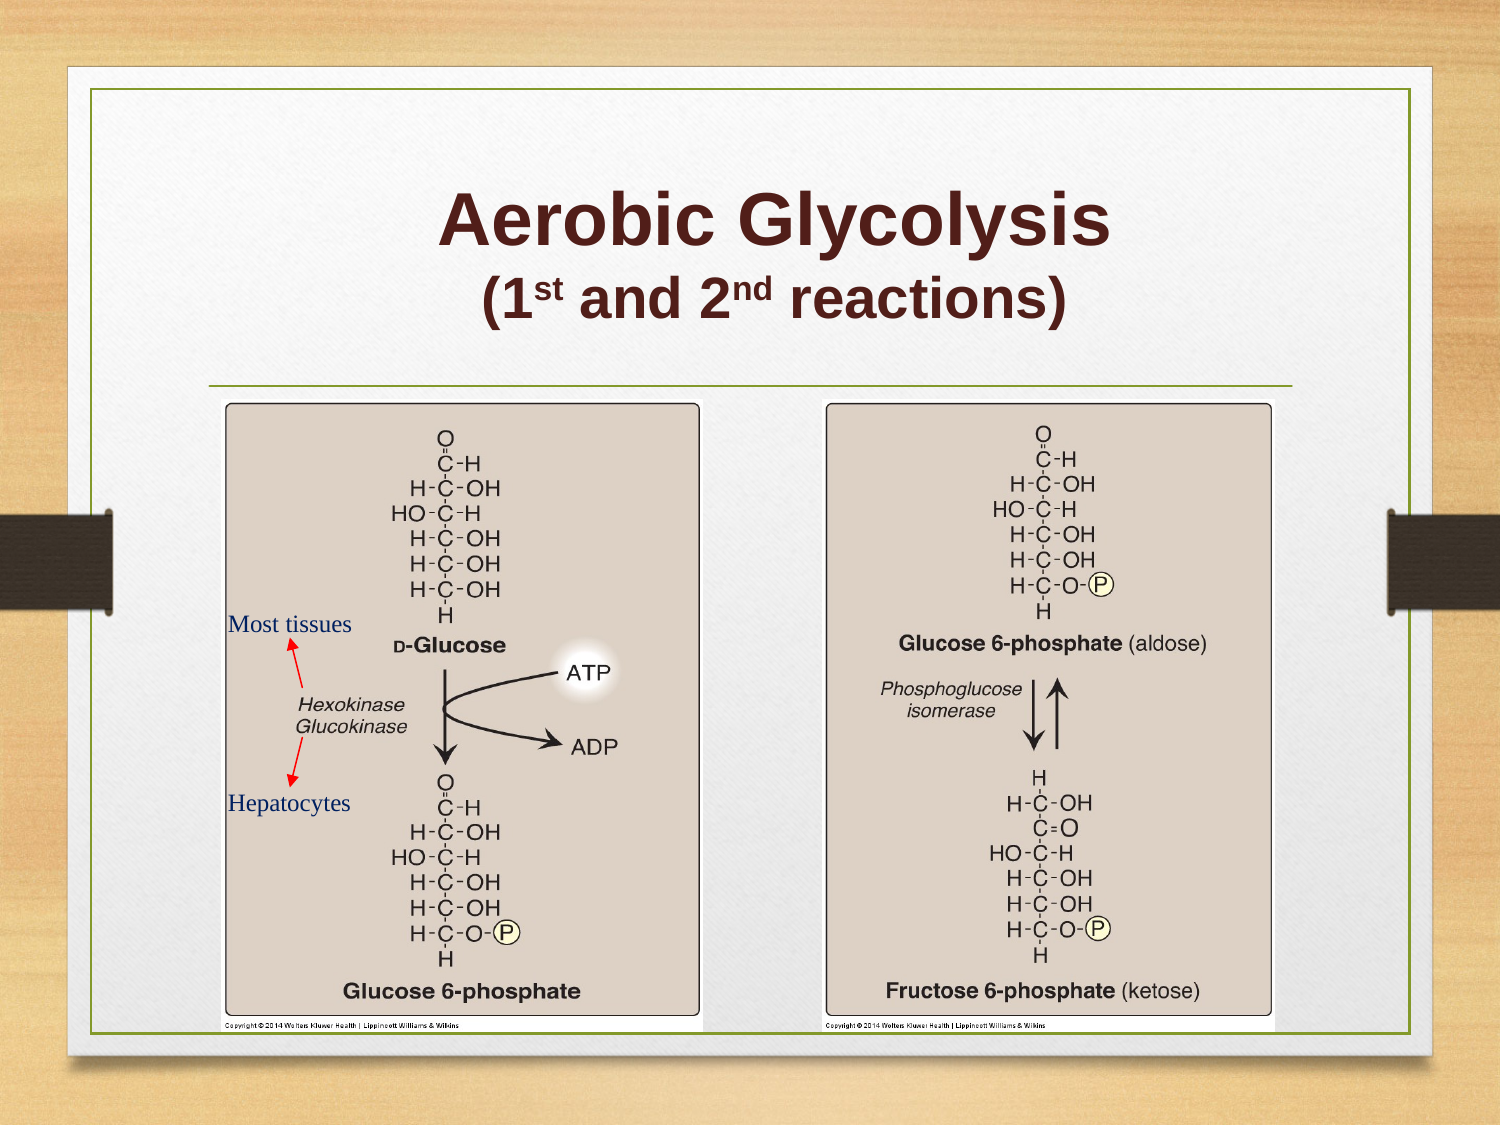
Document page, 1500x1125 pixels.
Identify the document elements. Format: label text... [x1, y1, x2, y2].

title Aerobic Glycolysis (1st and 2nd reactions) [237, 149, 1313, 350]
picture [0, 0, 1500, 1125]
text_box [212, 399, 703, 1032]
